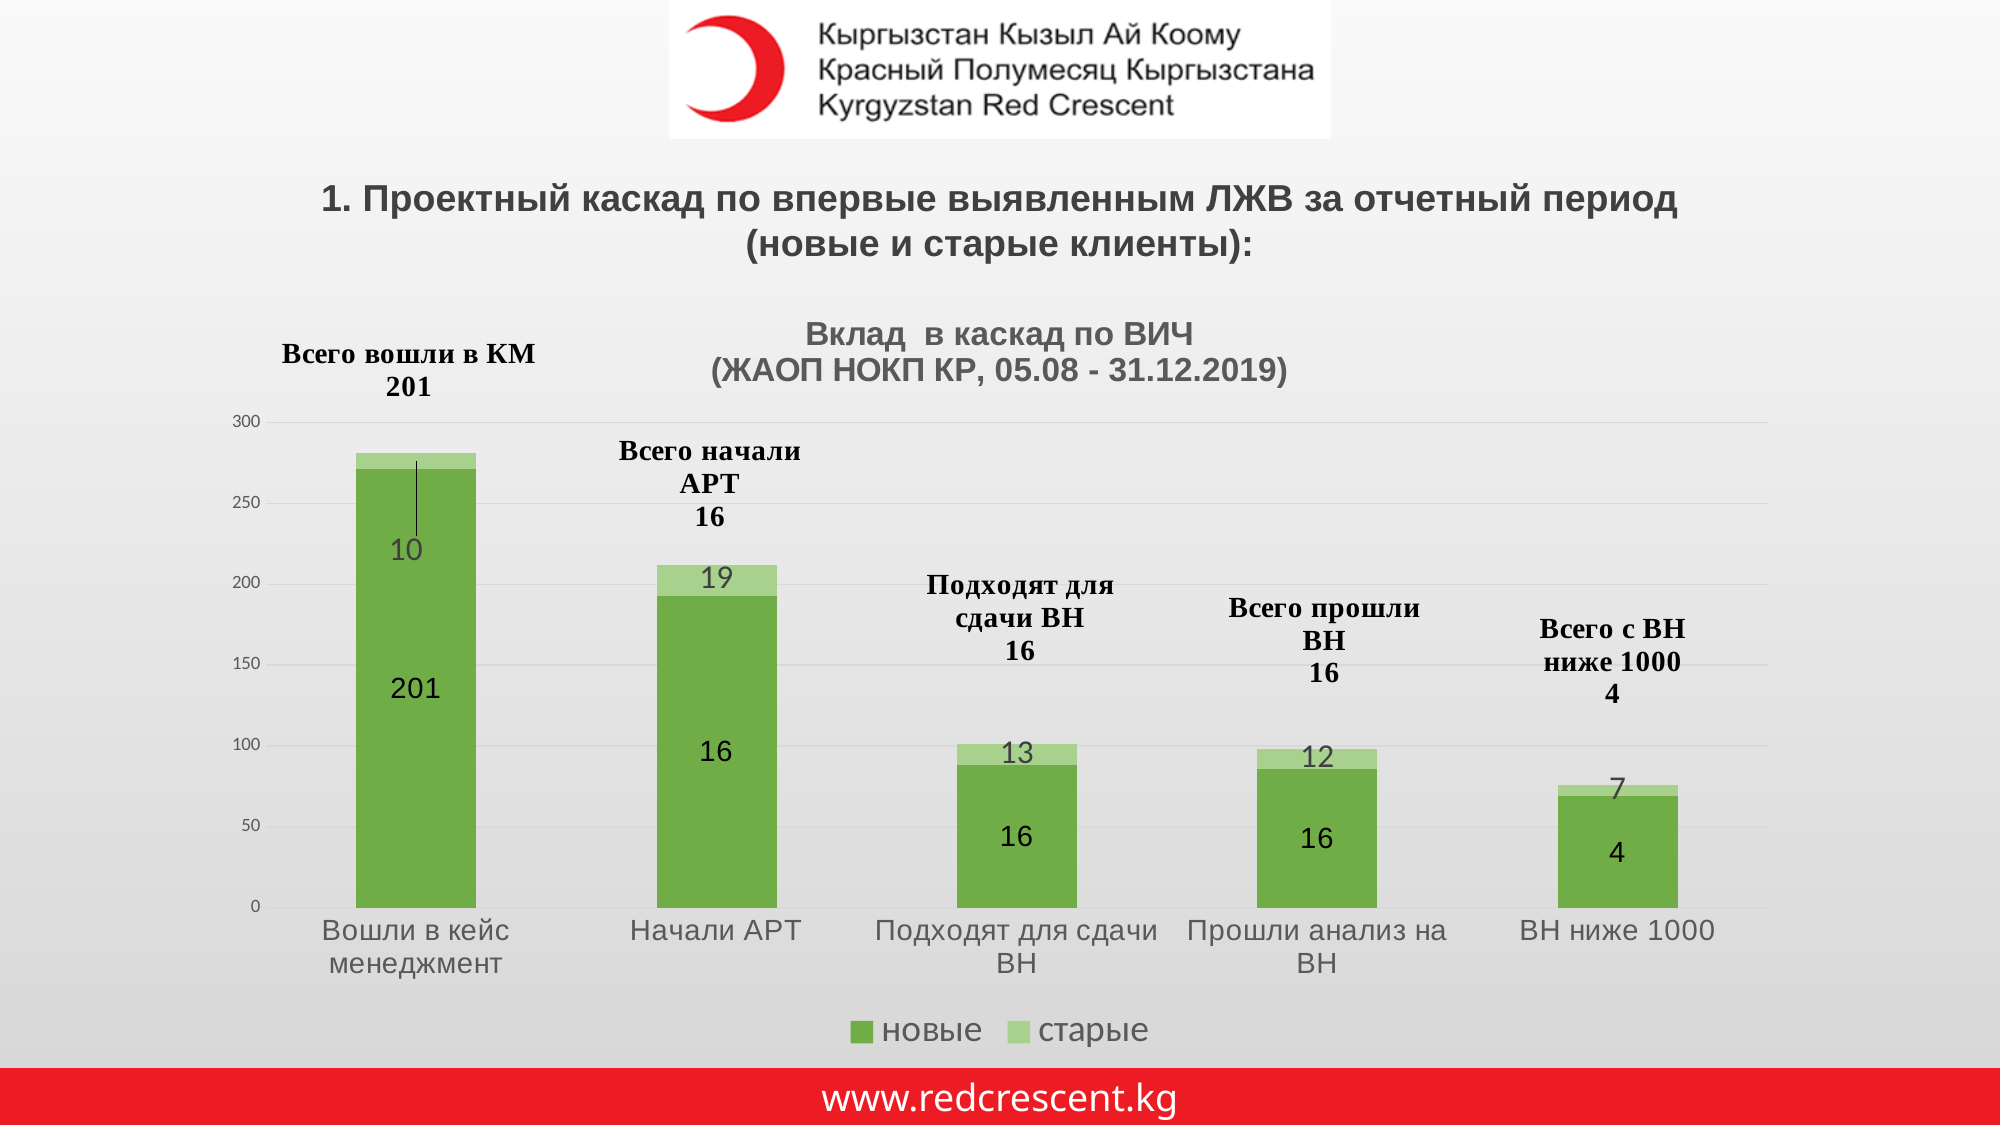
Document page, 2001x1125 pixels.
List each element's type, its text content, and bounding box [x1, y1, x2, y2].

chart [199, 282, 1800, 1059]
text_box 1. Проектный каскад по впервые выявленным ЛЖВ за отчетный период (новые и старые клиенты): [259, 166, 1741, 272]
picture [669, 0, 1331, 139]
text_box www.redcrescent.kg [0, 1067, 2000, 1125]
